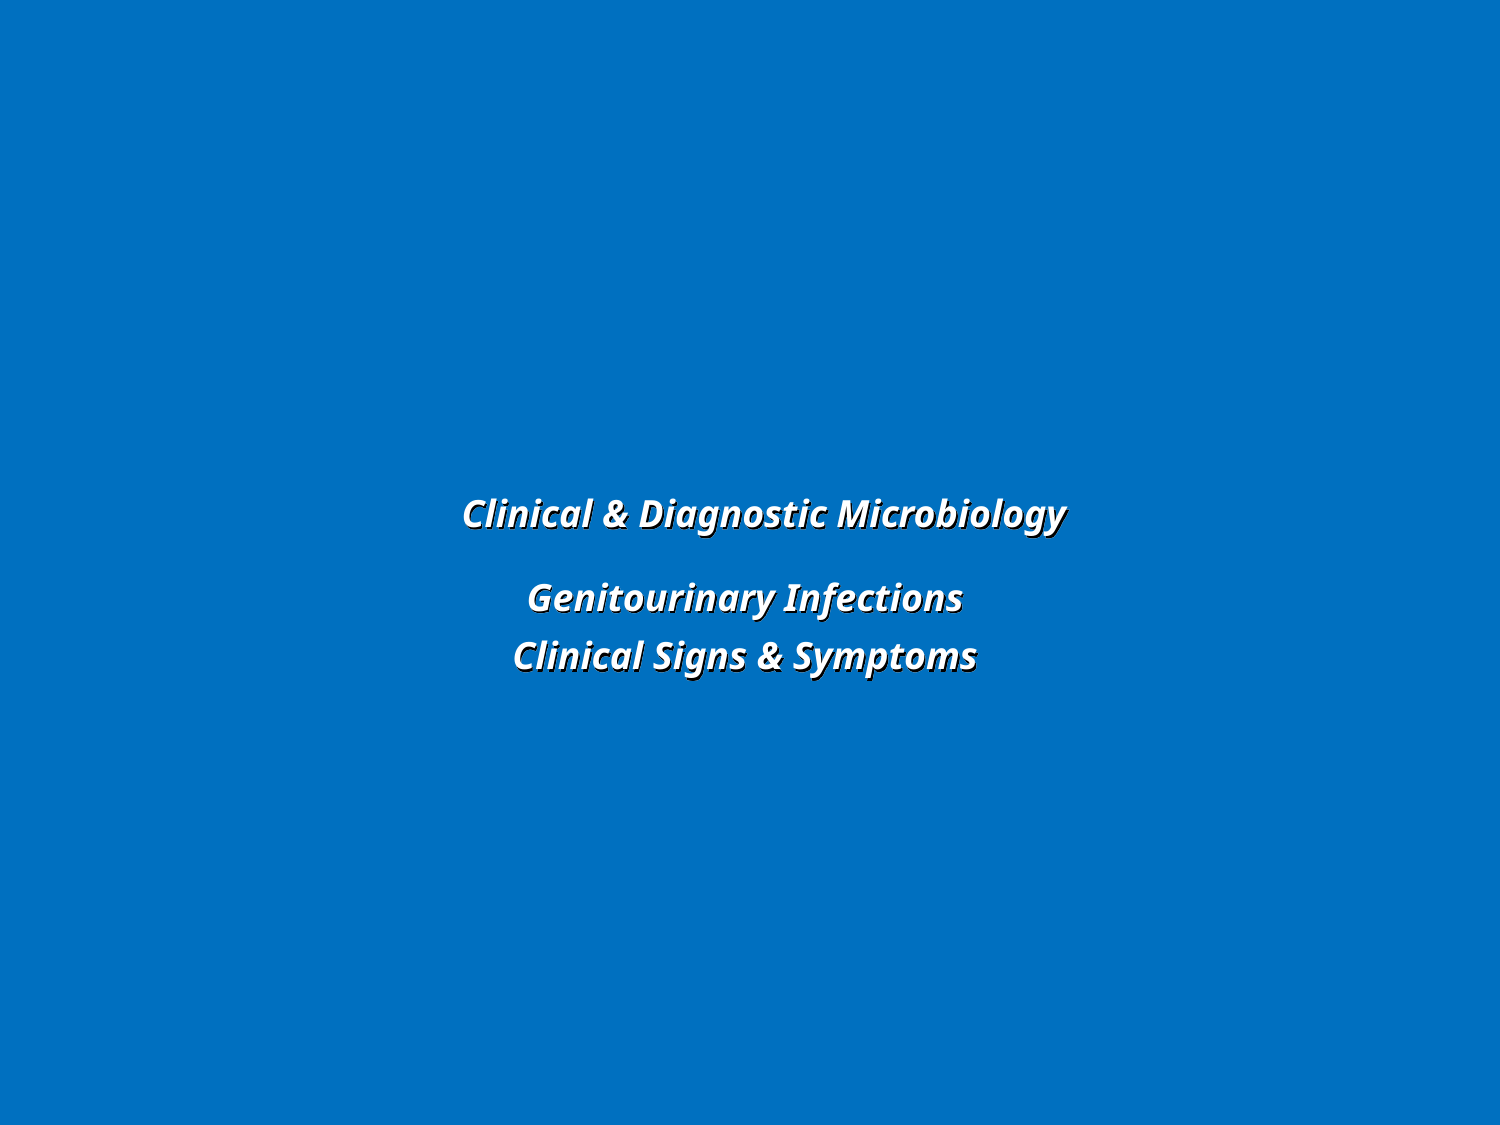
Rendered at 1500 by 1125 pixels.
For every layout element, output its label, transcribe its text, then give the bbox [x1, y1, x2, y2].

text_box Genitourinary Infections Clinical Signs & Symptoms [253, 543, 1238, 694]
text_box Clinical & Diagnostic Microbiology [271, 431, 1257, 582]
